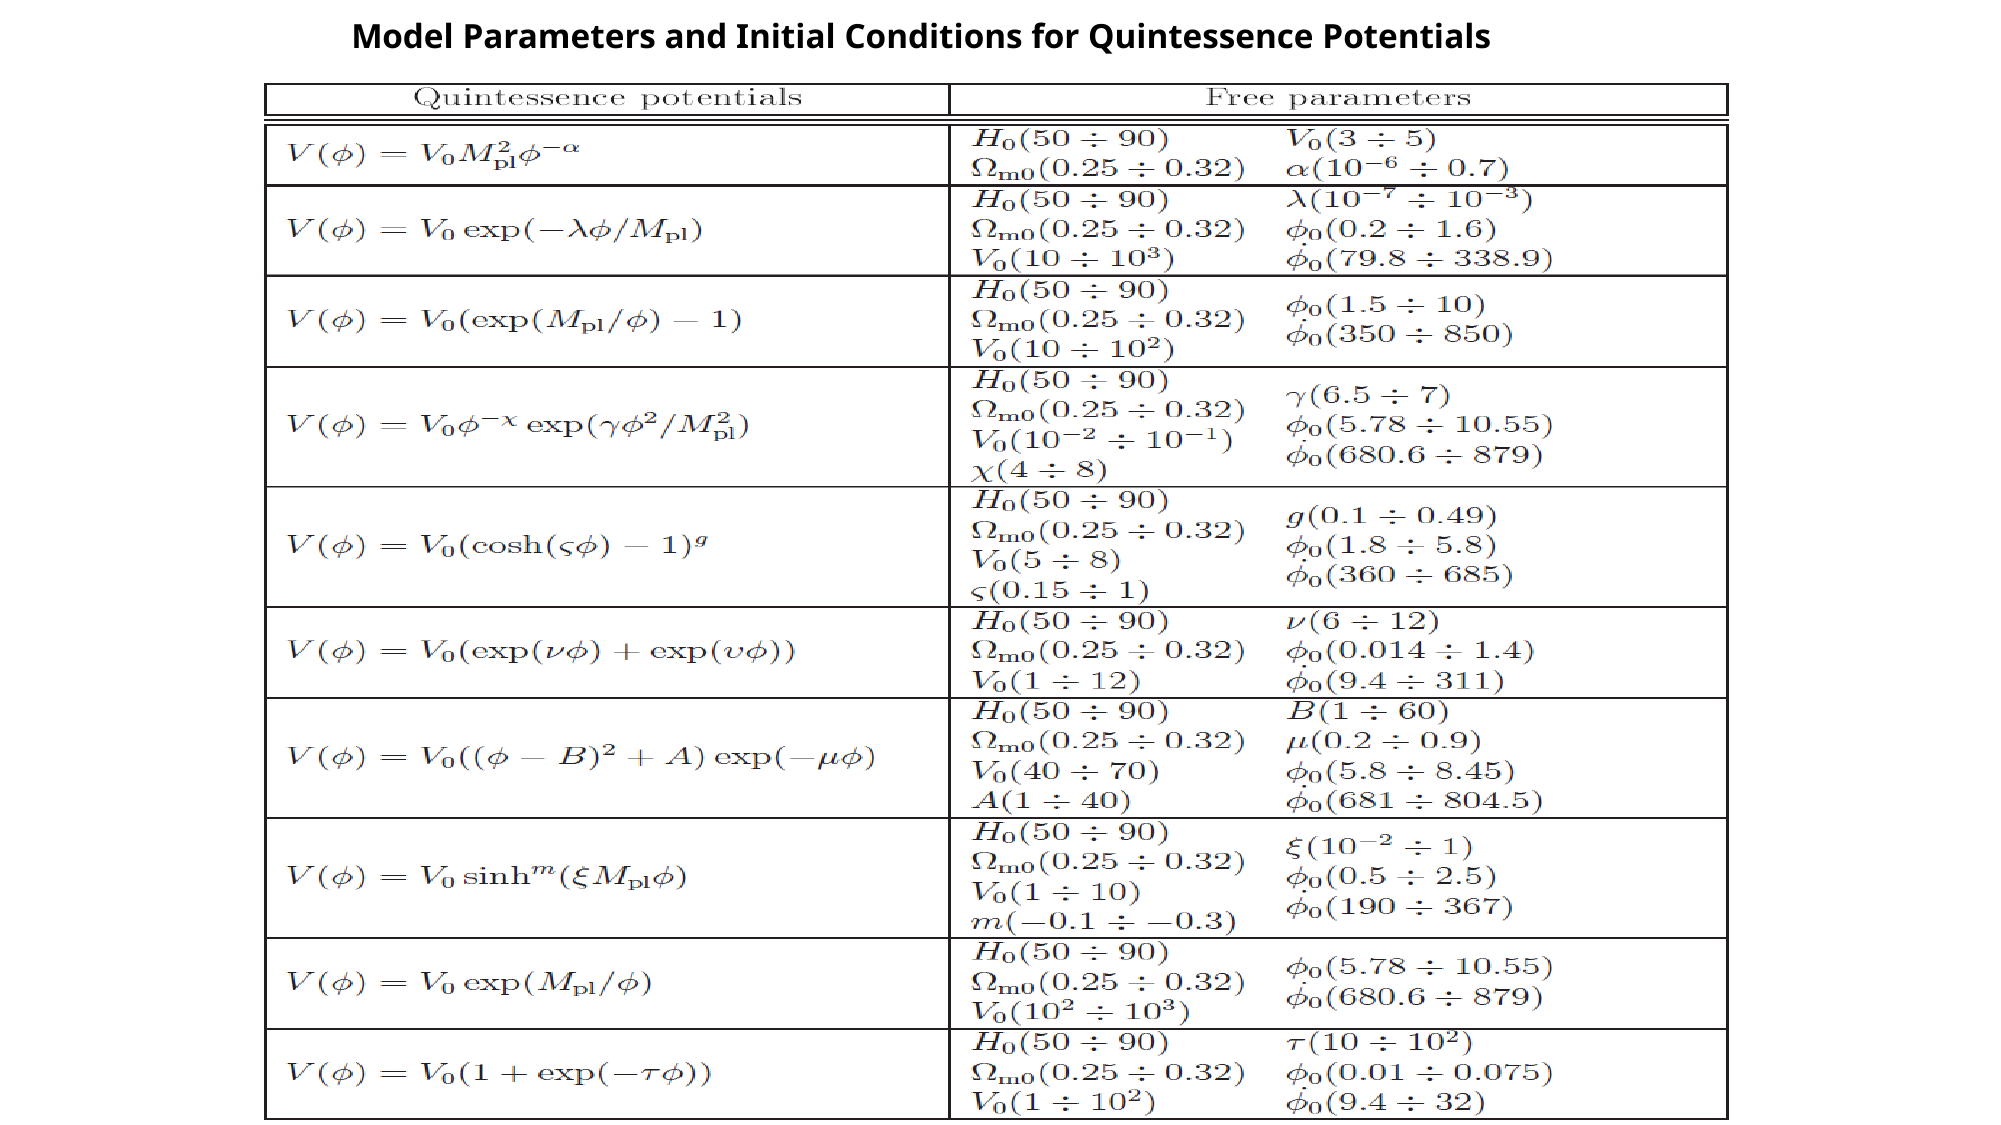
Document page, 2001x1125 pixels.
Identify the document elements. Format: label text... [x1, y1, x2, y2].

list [249, 74, 1750, 1125]
title Model Parameters and Initial Conditions for Quintessence Potentials [275, 0, 1725, 74]
